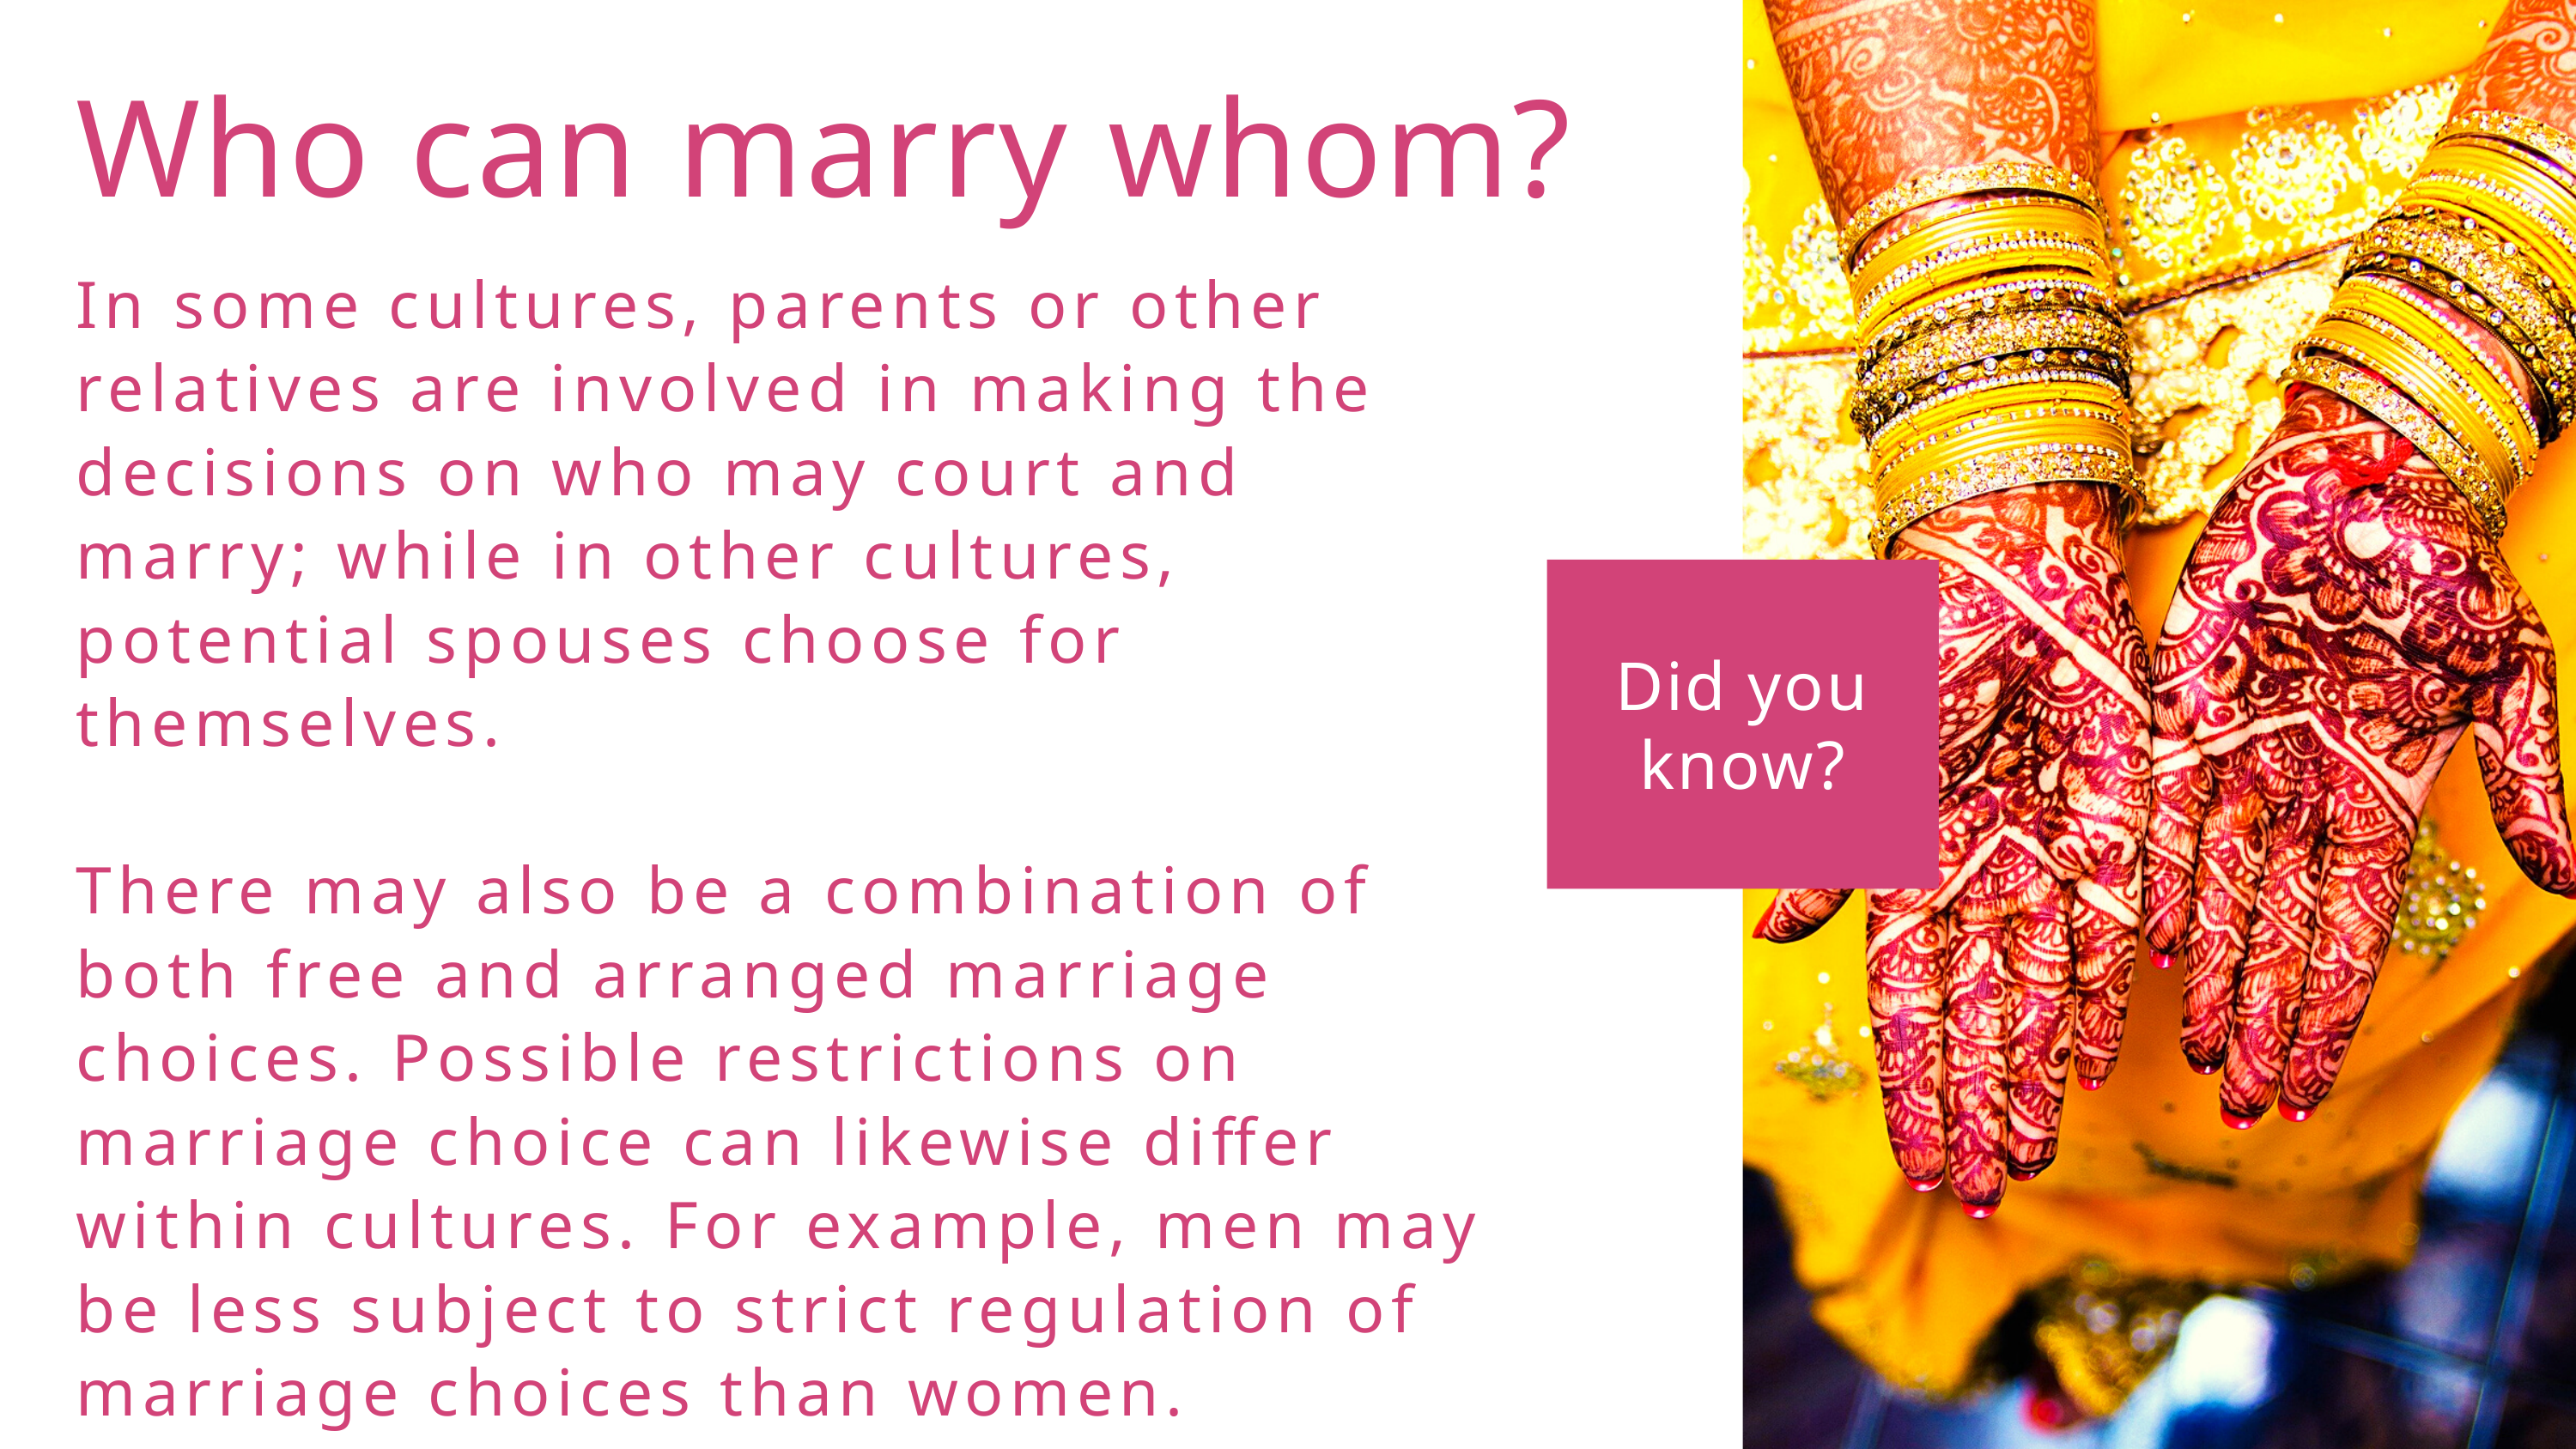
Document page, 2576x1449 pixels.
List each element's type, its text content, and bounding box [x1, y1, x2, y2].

text_box Did you know? [1607, 643, 1738, 803]
text_box [1546, 559, 1738, 889]
picture [1742, 0, 2576, 1449]
text_box Who can marry whom? [76, 63, 1673, 225]
text_box In some cultures, parents or other relatives are involved in making the decisions on who may court and marry; while in other cultures, potential spouses choose for themselves. There may also be a combination of both free and arranged marriage choices. Possible restrictions on marriage choice can likewise differ within cultures. For example, men may be less subject to strict regulation of marriage choices than women. [76, 257, 1506, 1429]
